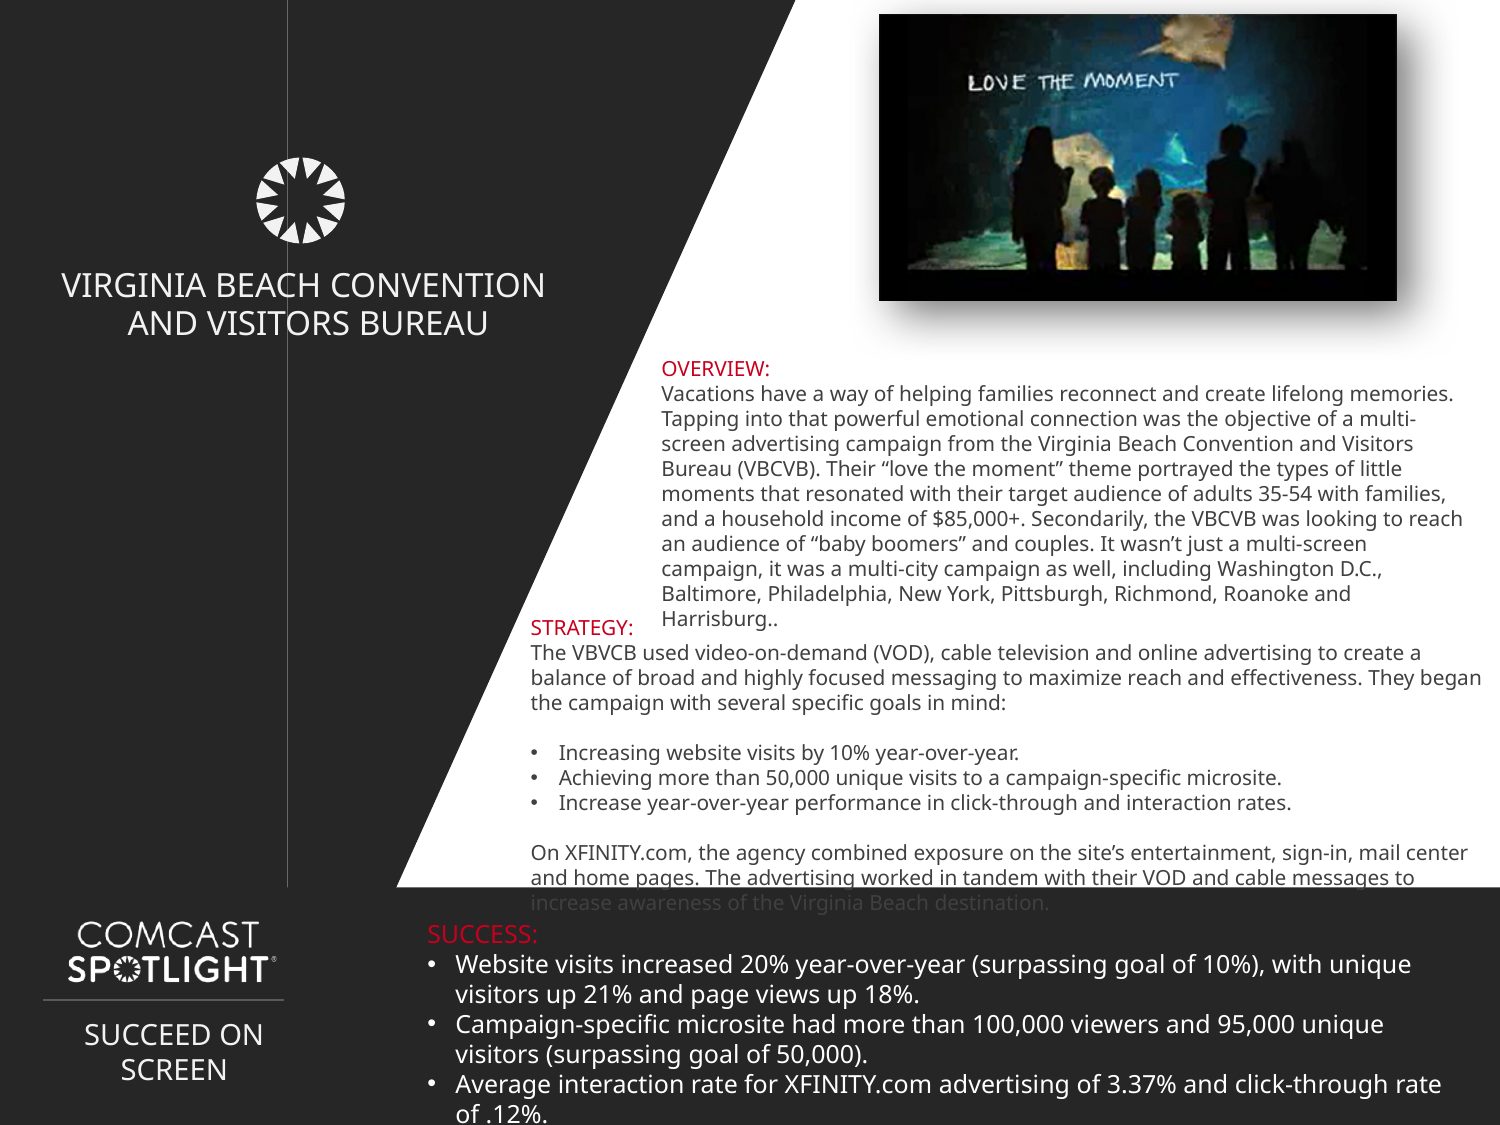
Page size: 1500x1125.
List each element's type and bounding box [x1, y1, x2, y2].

picture [42, 905, 285, 991]
picture [879, 13, 1397, 302]
text_box [0, 0, 1500, 1125]
